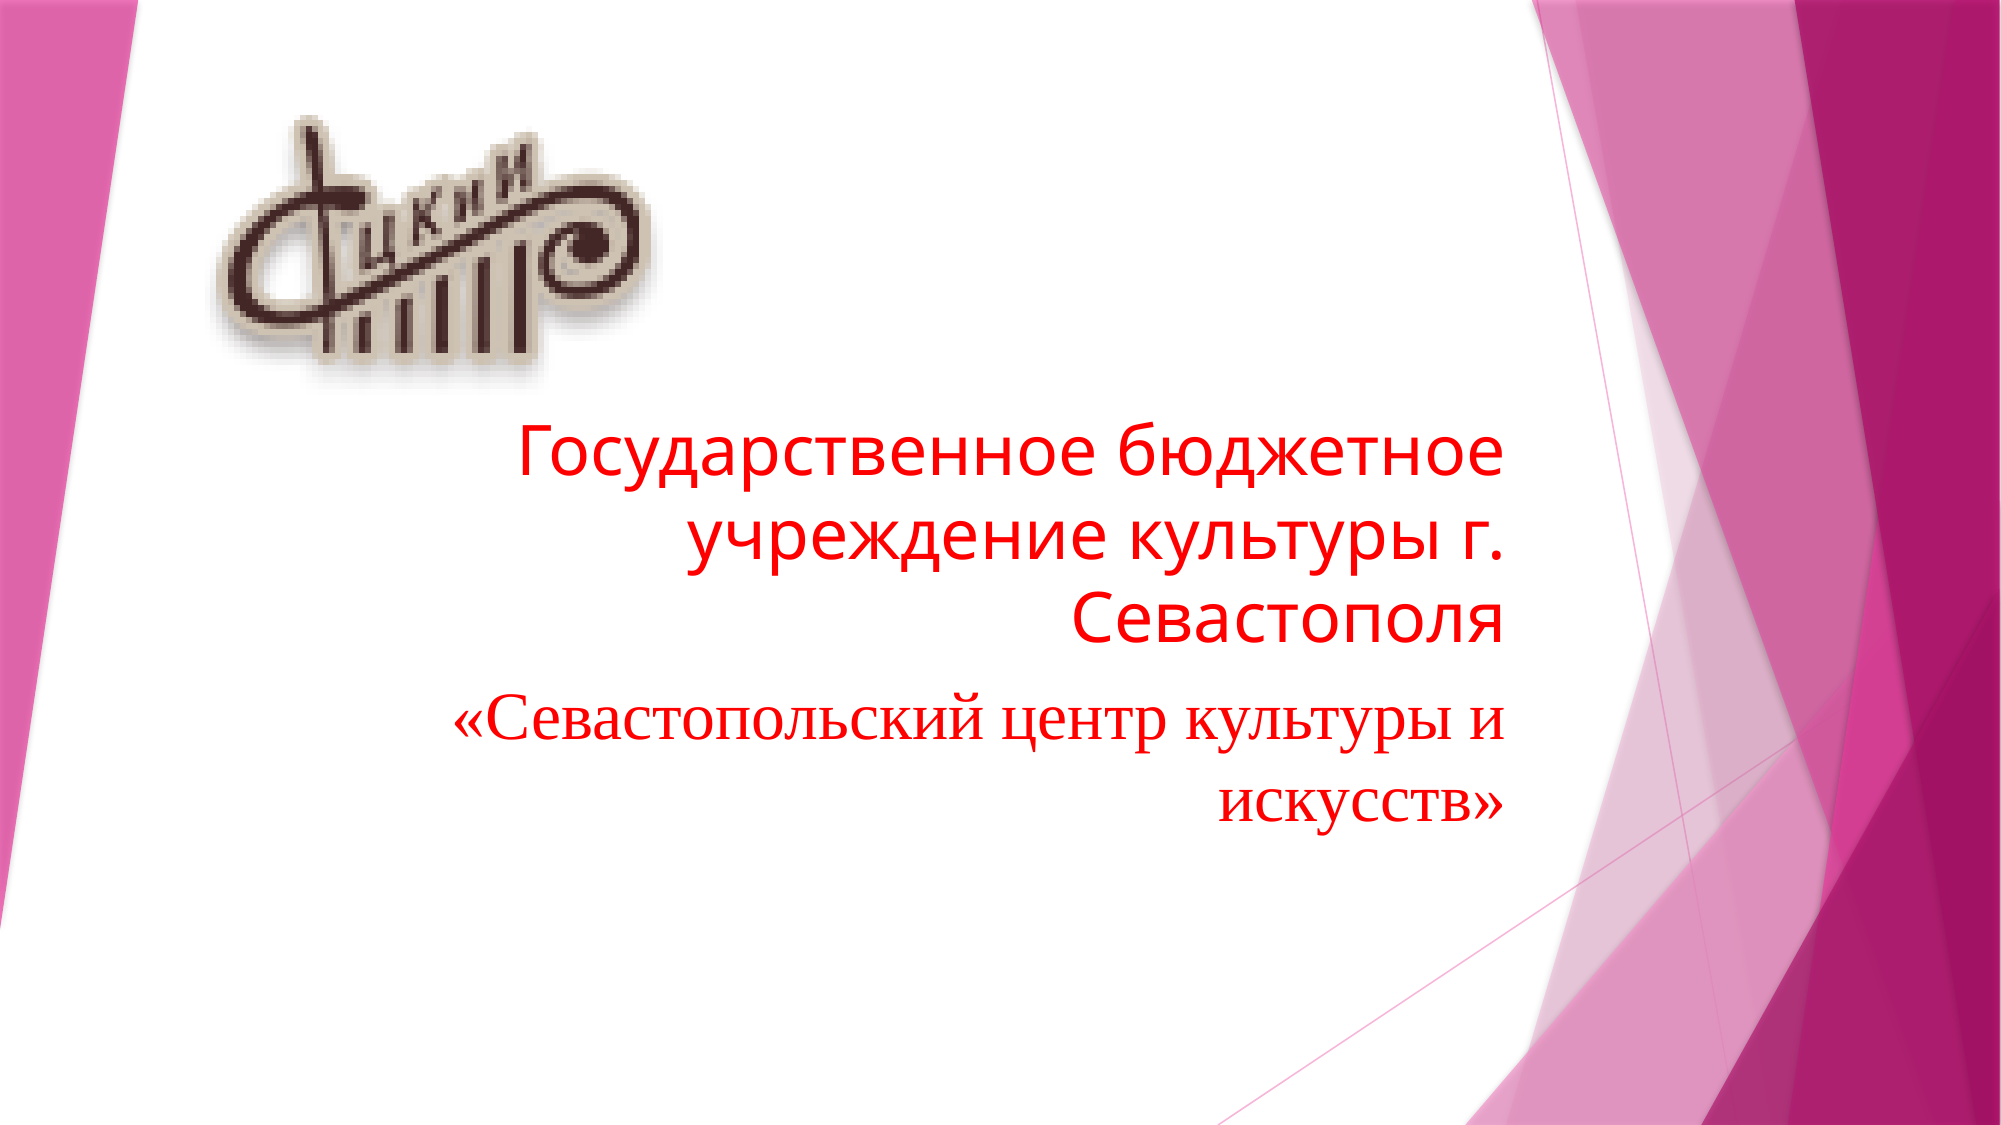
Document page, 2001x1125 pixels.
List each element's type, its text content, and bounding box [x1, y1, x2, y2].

picture [204, 114, 664, 395]
title Государственное бюджетное учреждение культуры г. Севастополя [247, 394, 1522, 664]
subtitle «Севастопольский центр культуры и искусств» [247, 664, 1522, 845]
